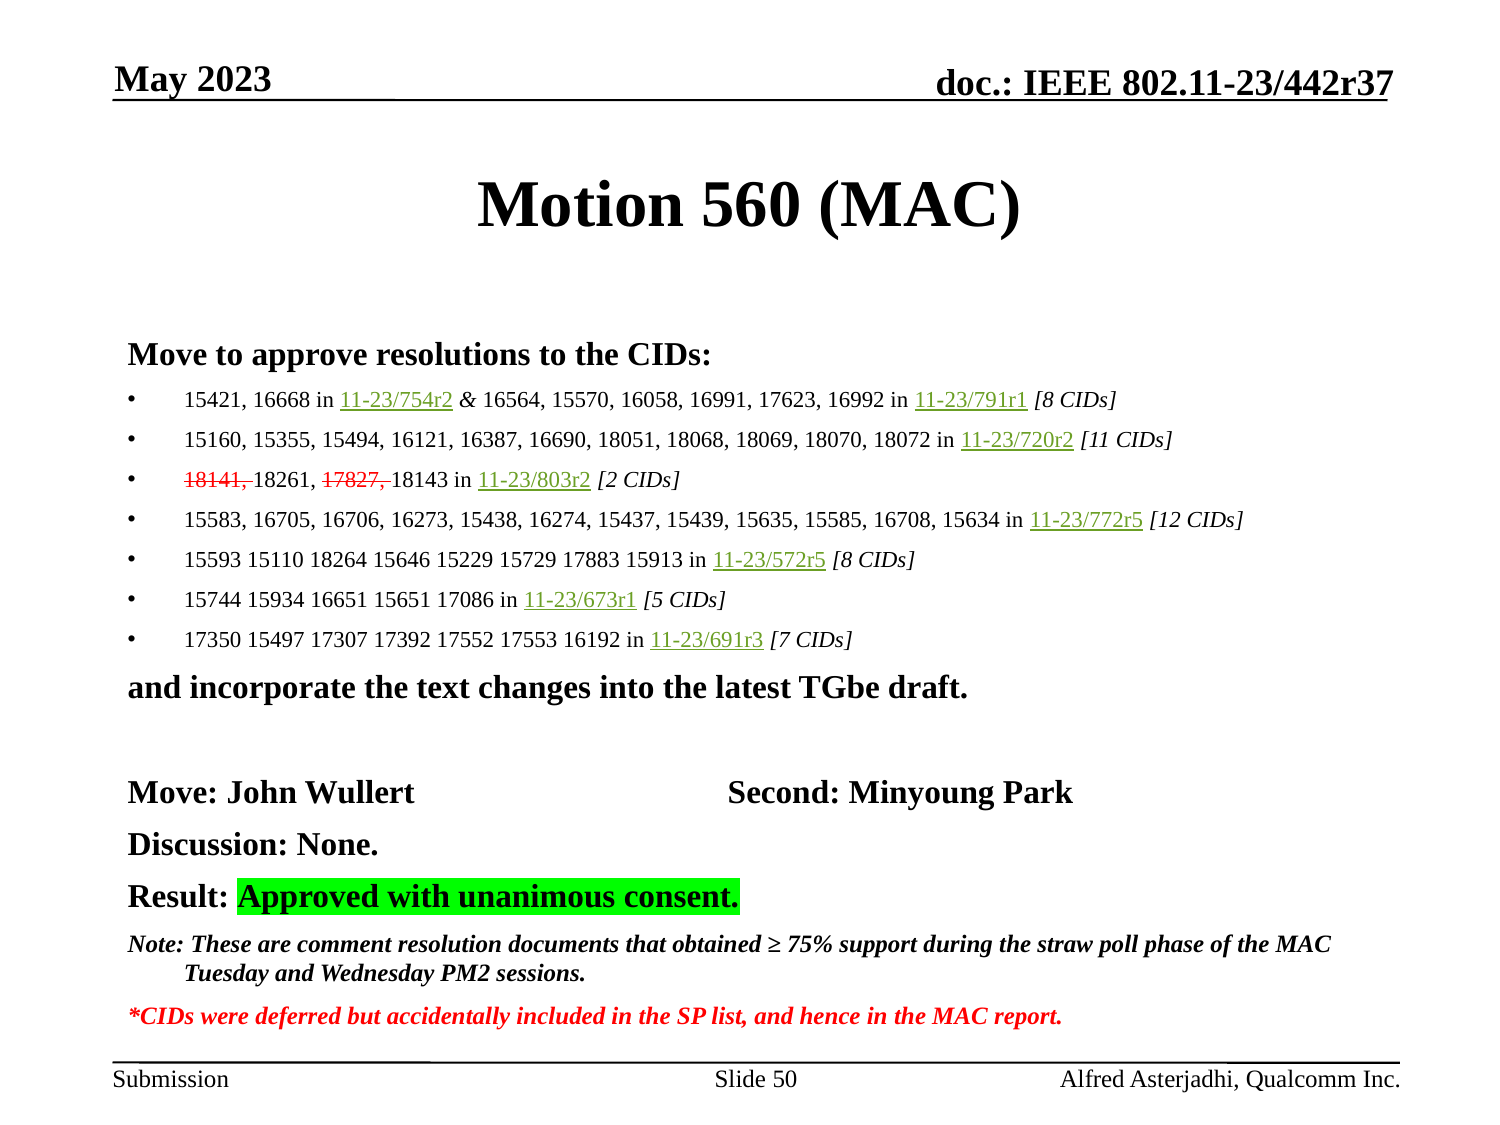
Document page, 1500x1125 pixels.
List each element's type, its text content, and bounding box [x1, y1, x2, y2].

title Motion 560 (MAC) [112, 112, 1388, 288]
slide_number Slide 50 [712, 1061, 800, 1123]
list Move to approve resolutions to the CIDs: 15421, 16668 in 11-23/754r2 & 16564, 15570, 16058, 16991, 17623, 16992 in 11-23/791r1 [8 CIDs] 15160, 15355, 15494, 16121, 16387, 16690, 18051, 18068, 18069, 18070, 18072 in 11-23/720r2 [11 CIDs] 18141, 18261, 17827, 18143 in 11-23/803r2 [2 CIDs] 15583, 16705, 16706, 16273, 15438, 16274, 15437, 15439, 15635, 15585, 16708, 15634 in 11-23/772r5 [12 CIDs] 15593 15110 18264 15646 15229 15729 17883 15913 in 11-23/572r5 [8 CIDs] 15744 15934 16651 15651 17086 in 11-23/673r1 [5 CIDs] 17350 15497 17307 17392 17552 17553 16192 in 11-23/691r3 [7 CIDs] and incorporate the text changes into the latest TGbe draft. Move: John Wullert Second: Minyoung Park Discussion: None. Result: Approved with unanimous consent. Note: These are comment resolution documents that obtained ≥ 75% support during the straw poll phase of the MAC Tuesday and Wednesday PM2 sessions. *CIDs were deferred but accidentally included in the SP list, and hence in the MAC report. [112, 324, 1388, 1063]
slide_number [114, 54, 423, 100]
footer Alfred Asterjadhi, Qualcomm Inc. [878, 1061, 1402, 1093]
